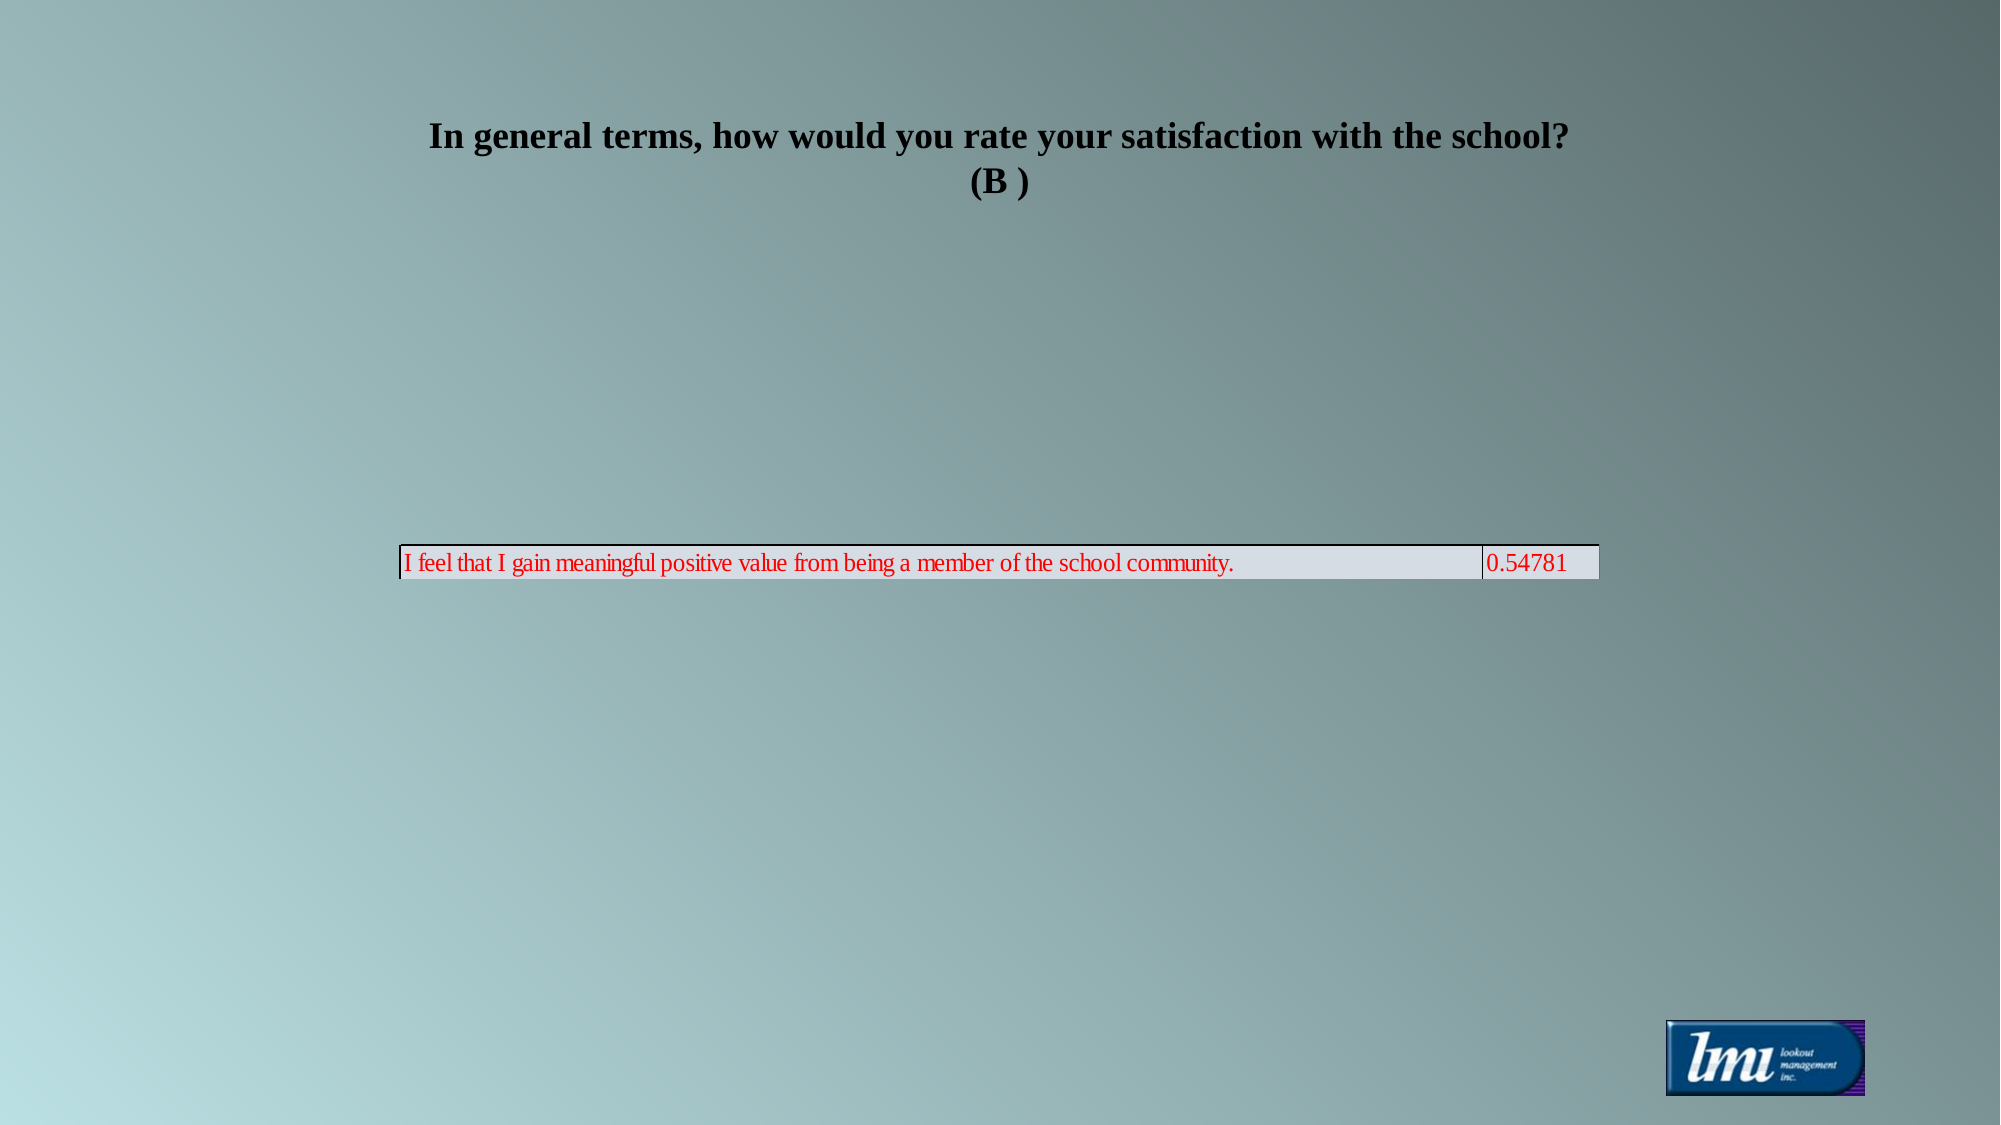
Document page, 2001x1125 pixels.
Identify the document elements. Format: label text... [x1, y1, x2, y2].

picture [1666, 1020, 1865, 1096]
picture [399, 544, 1601, 581]
text_box In general terms, how would you rate your satisfaction with the school? (B ) [270, 104, 1730, 209]
